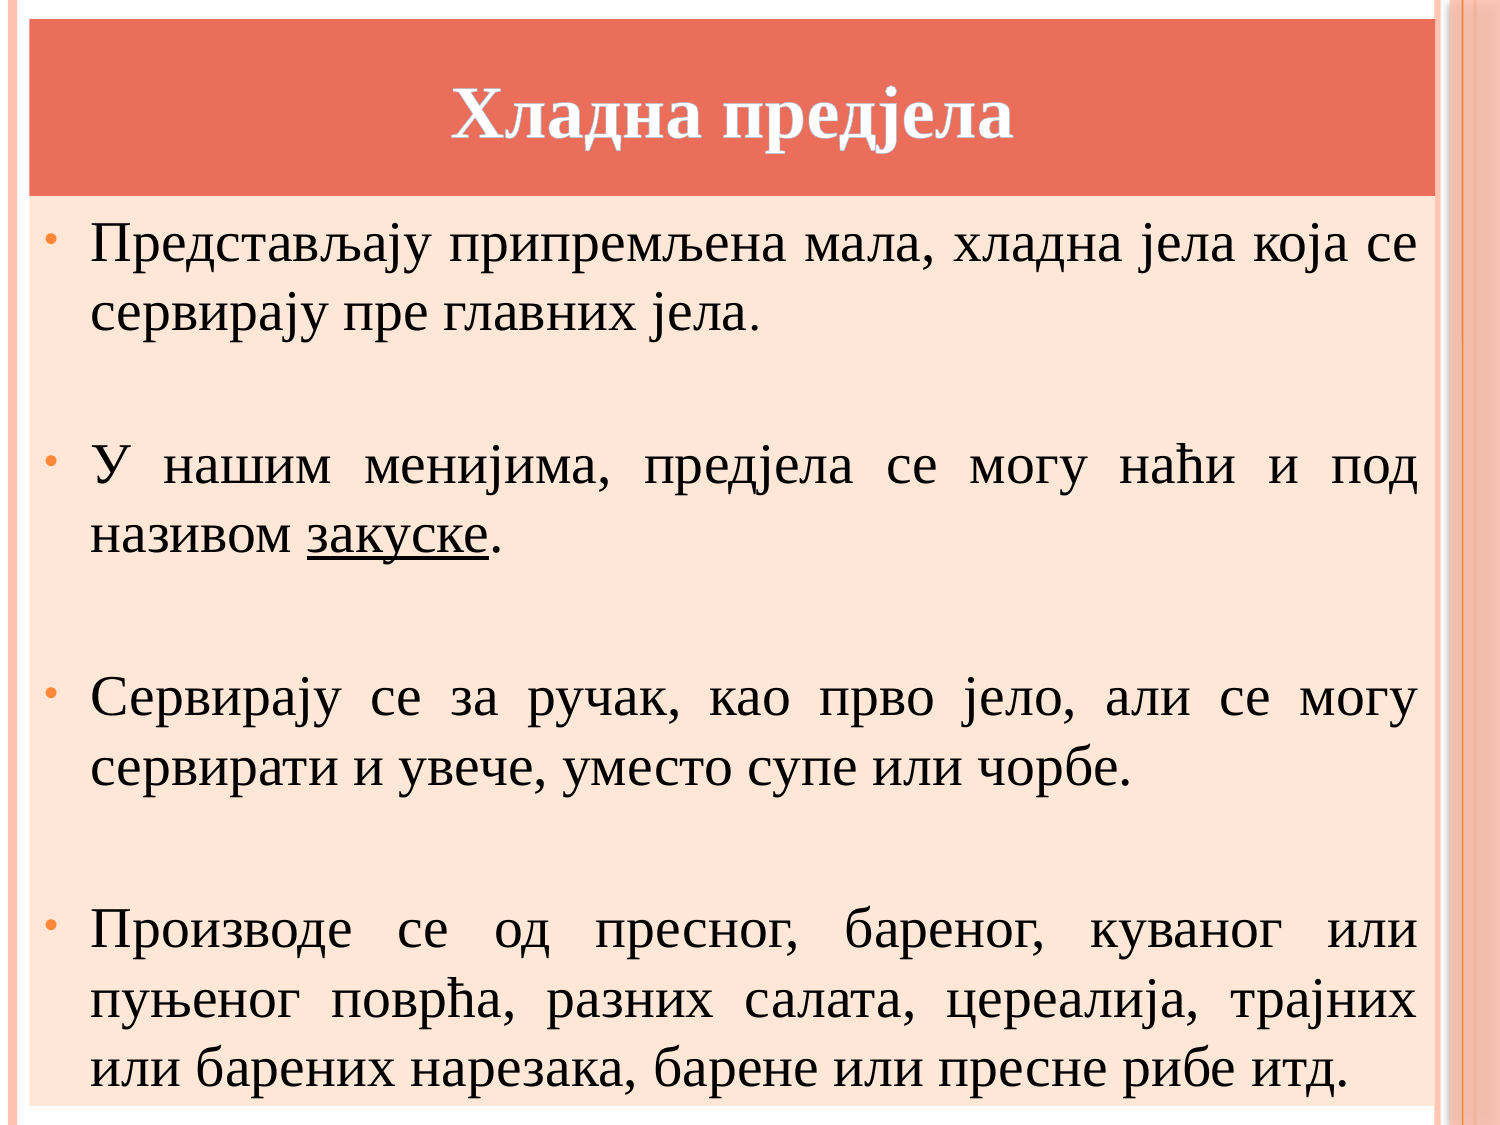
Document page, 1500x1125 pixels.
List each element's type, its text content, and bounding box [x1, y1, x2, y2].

title Хладна предјела [29, 19, 1436, 196]
list Представљају припремљена мала, хладна јела која се сервирају пре главних јела. У нашим менијима, предјела се могу наћи и под називом закуске. Сервирају се за ручак, као прво јело, али се могу сервирати и увече, уместо супе или чорбе. Производе се од пресног, бареног, куваног или пуњеног поврћа, разних салата, цереалија, трајних или барених нарезака, барене или пресне рибе итд. [29, 196, 1436, 1106]
